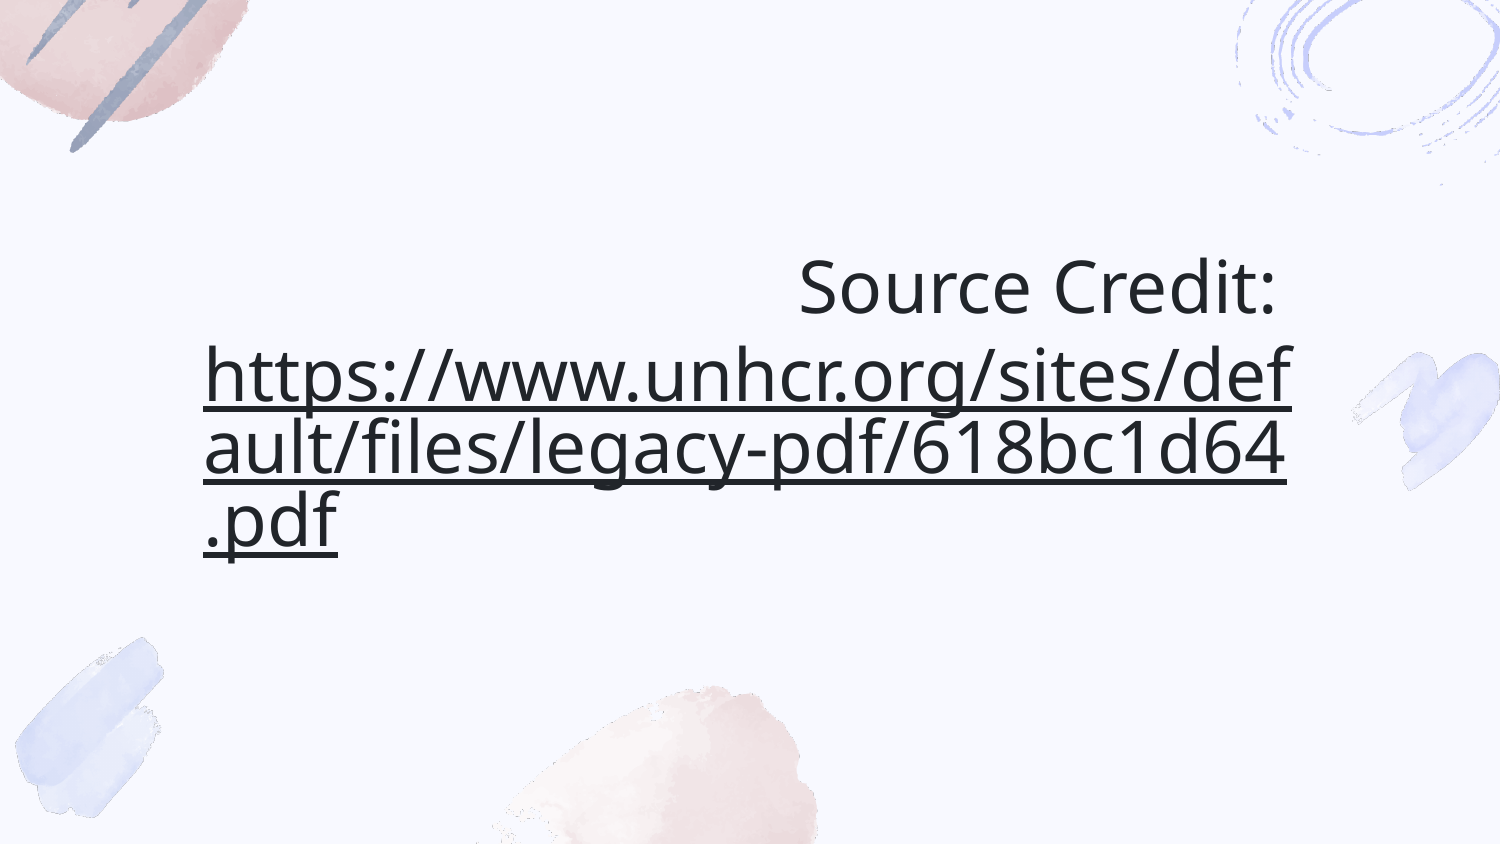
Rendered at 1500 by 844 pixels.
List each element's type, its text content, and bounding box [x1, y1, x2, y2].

picture [420, 685, 818, 844]
picture [1351, 352, 1500, 491]
picture [15, 637, 164, 818]
picture [0, 0, 323, 153]
picture [1235, 0, 1500, 186]
subtitle Source Credit: https://www.unhcr.org/sites/default/files/legacy-pdf/618bc1d64.pdf [188, 185, 1312, 571]
